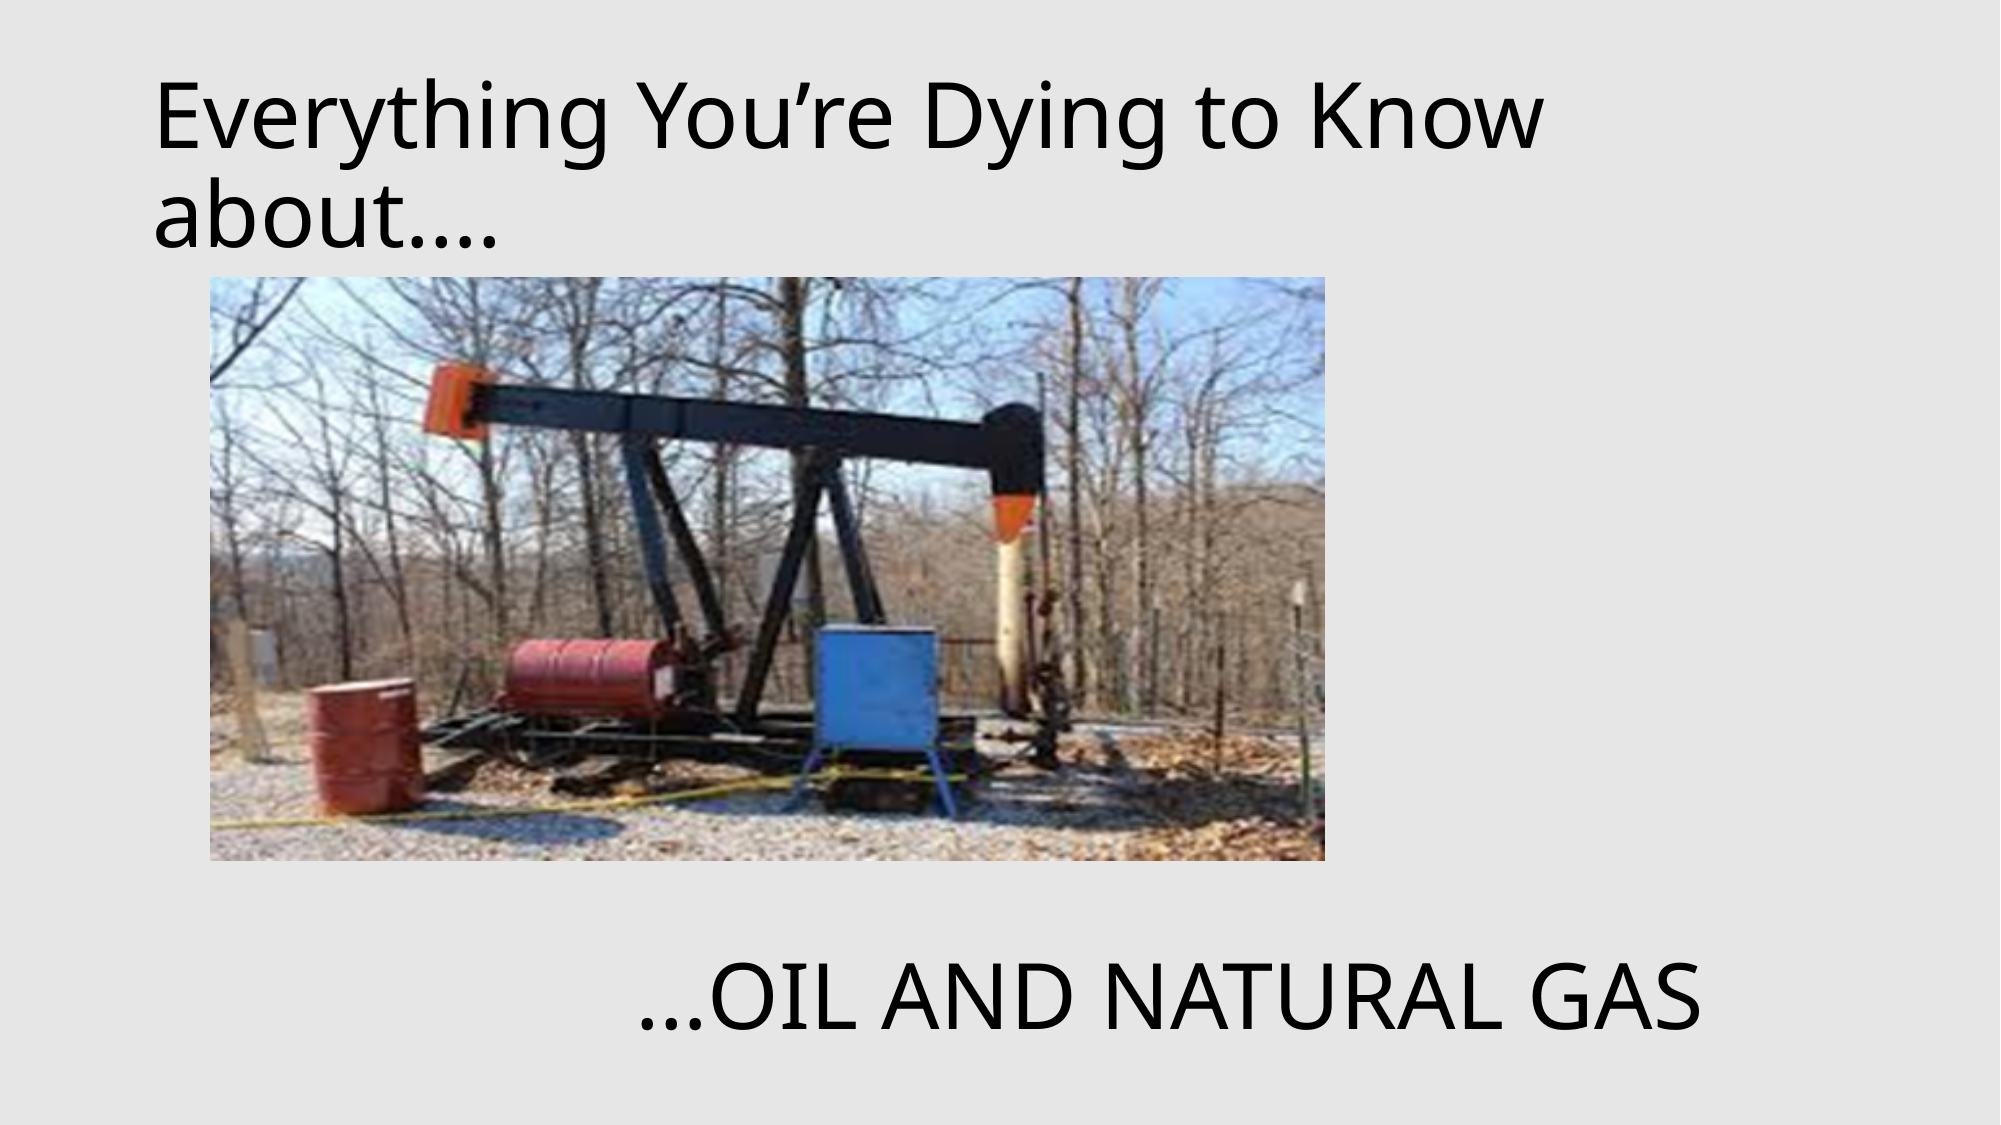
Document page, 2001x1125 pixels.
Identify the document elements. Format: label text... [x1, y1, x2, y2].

text_box …OIL AND NATURAL GAS [620, 931, 1915, 1056]
title Everything You’re Dying to Know about…. [137, 59, 1863, 278]
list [210, 277, 1325, 861]
